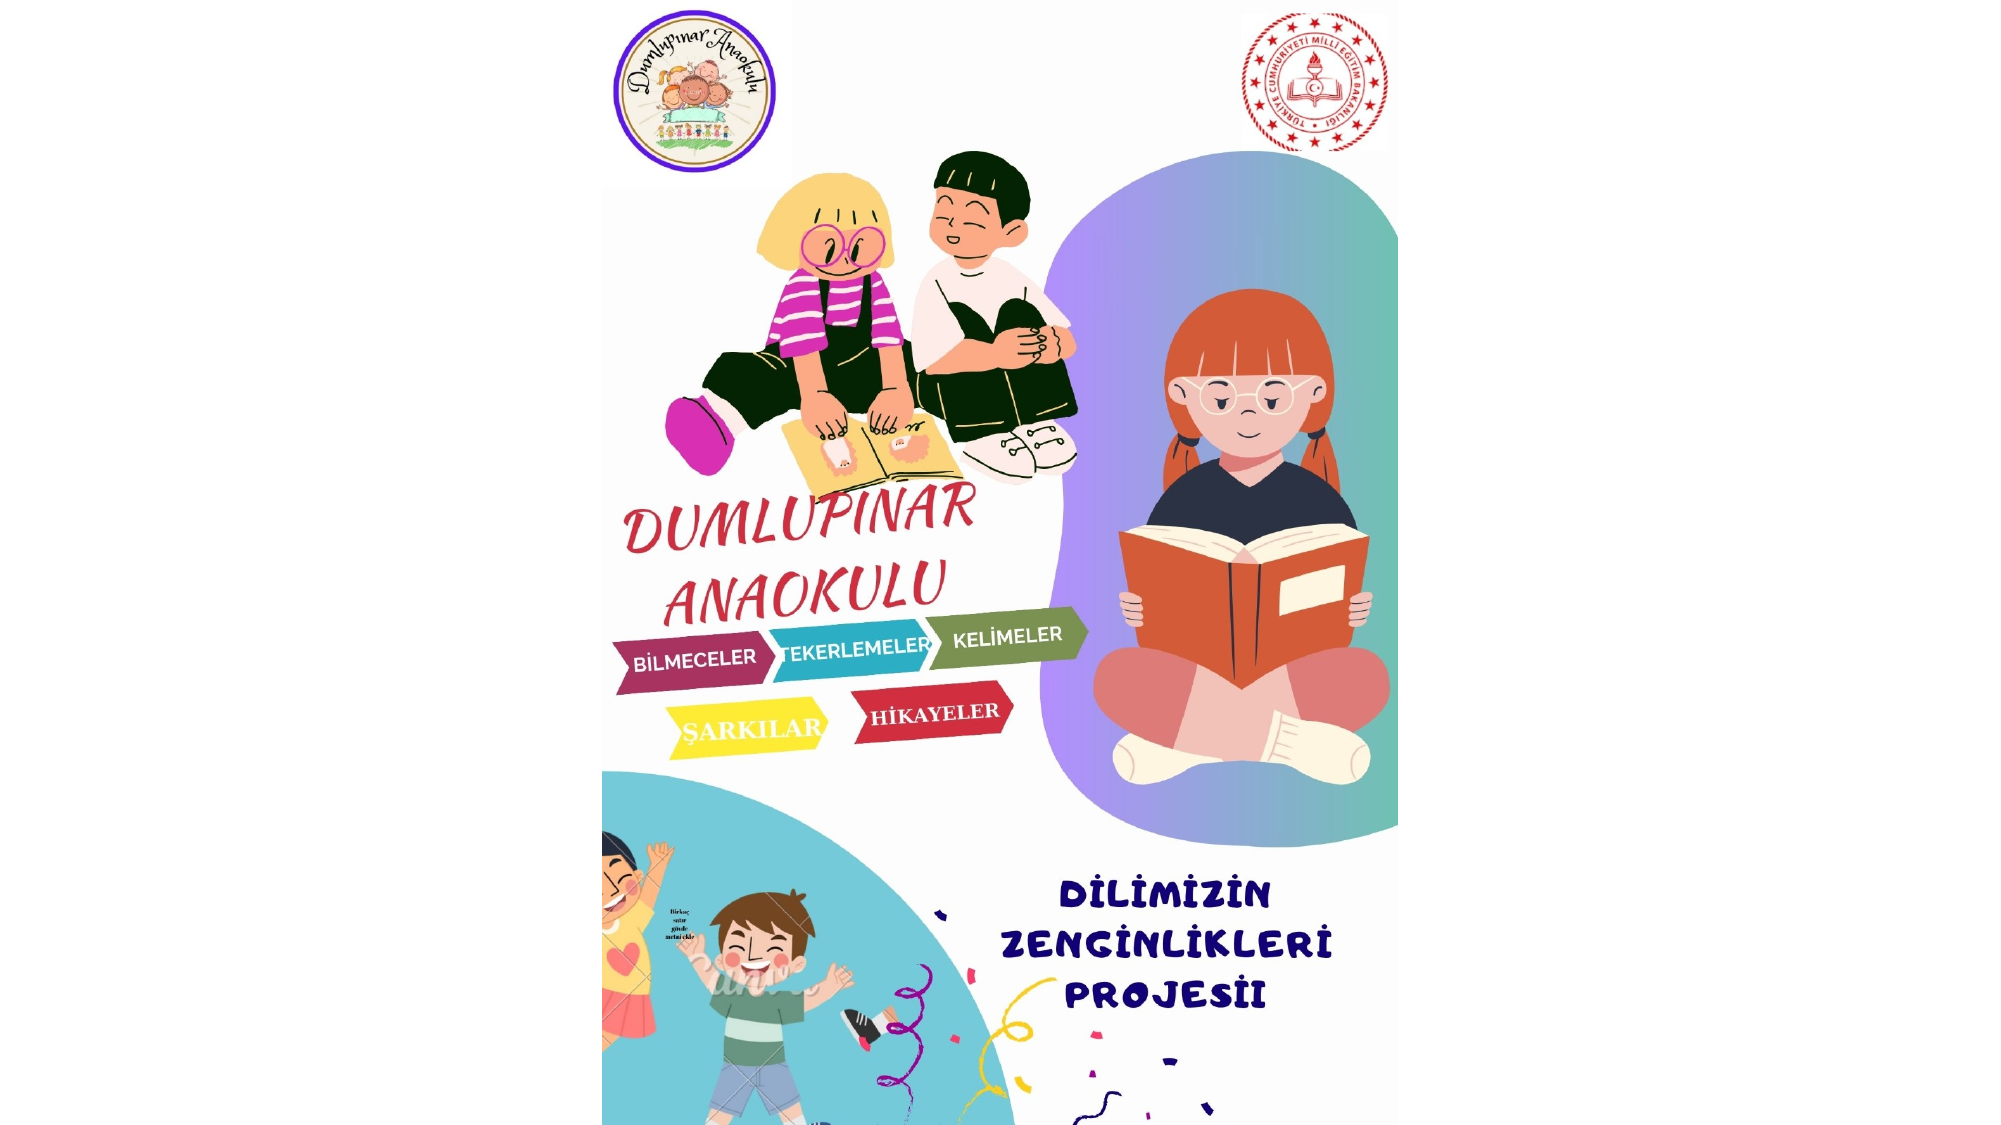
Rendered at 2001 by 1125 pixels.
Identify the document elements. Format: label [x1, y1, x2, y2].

picture [602, 0, 1398, 1125]
